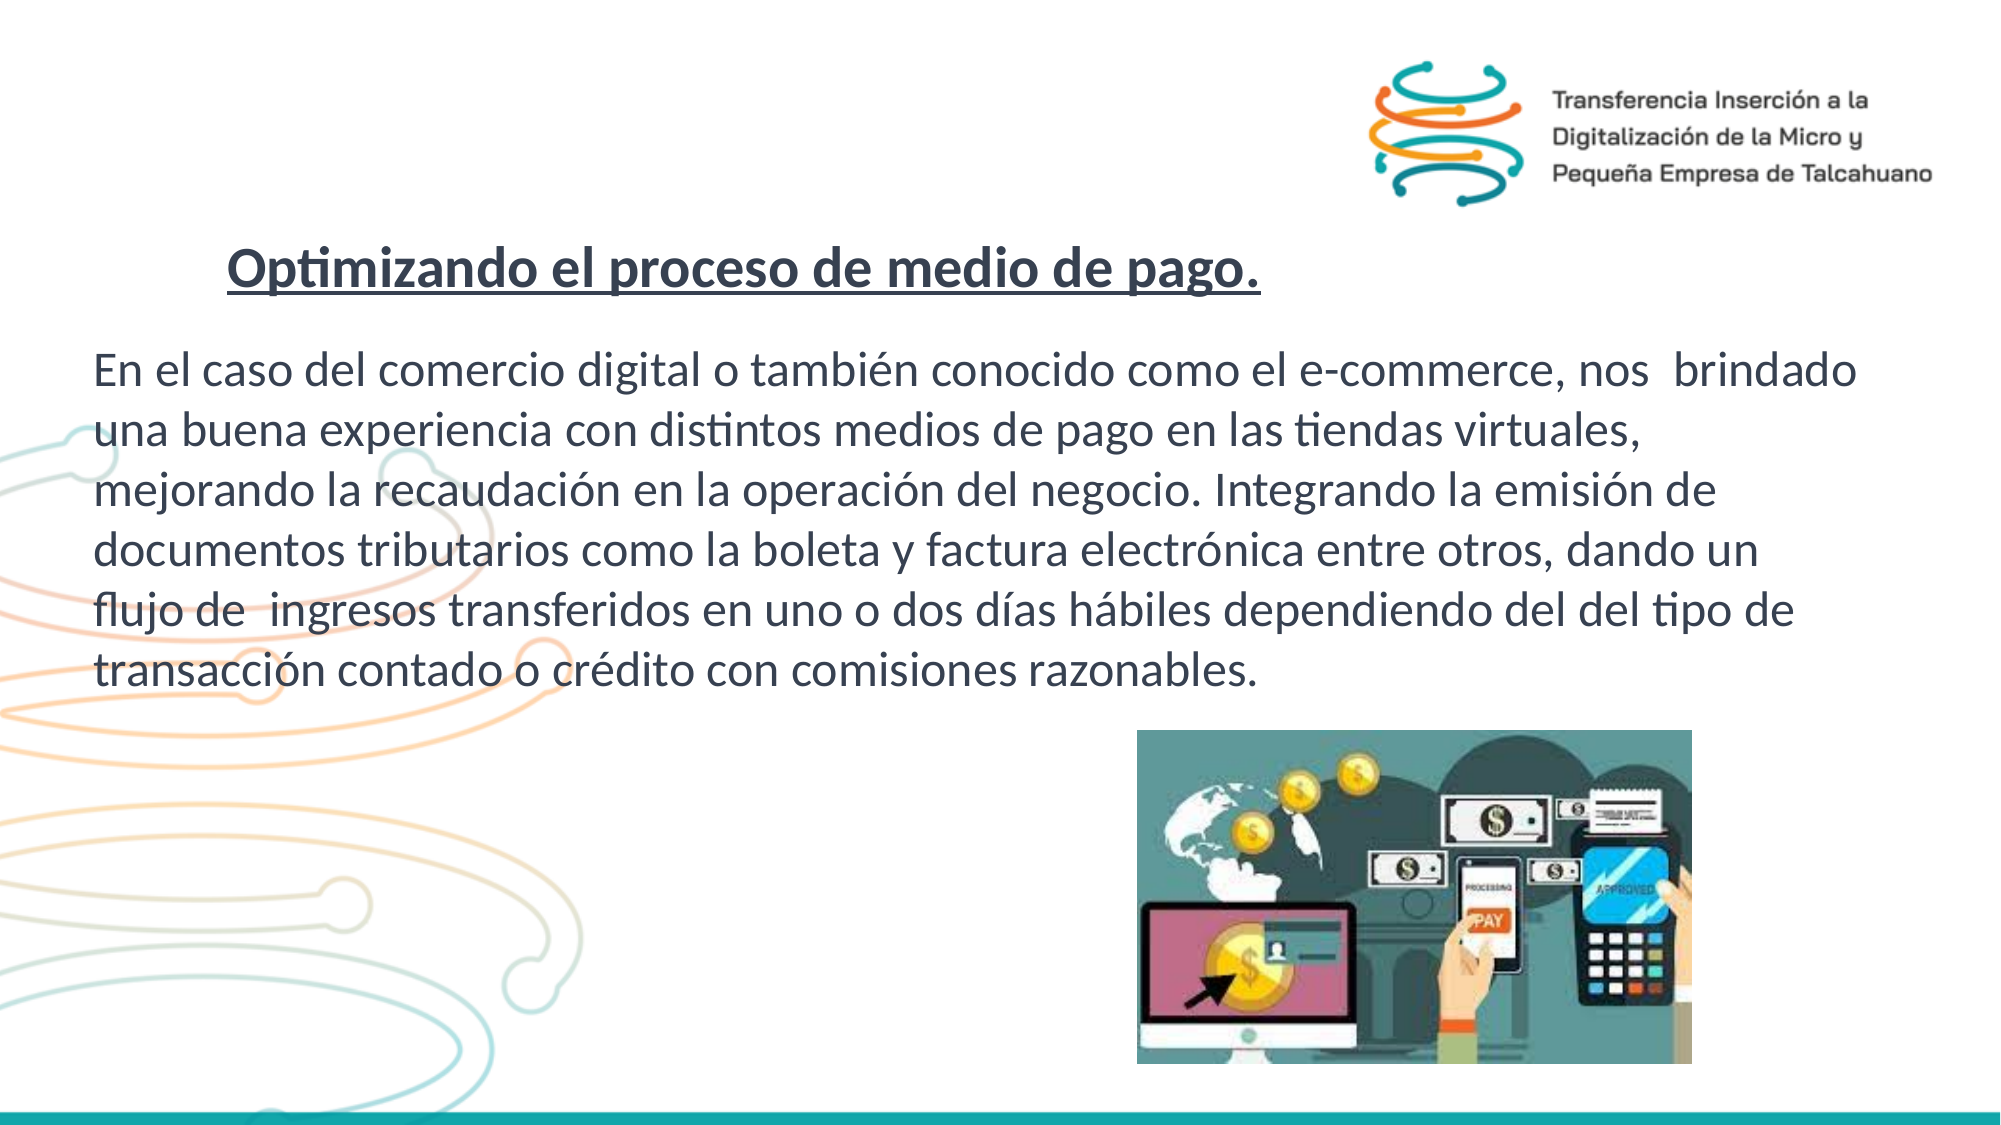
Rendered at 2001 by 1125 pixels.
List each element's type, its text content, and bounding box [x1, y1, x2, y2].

picture [0, 0, 2001, 1125]
text_box En el caso del comercio digital o también conocido como el e-commerce, nos brindado una buena experiencia con distintos medios de pago en las tiendas virtuales, mejorando la recaudación en la operación del negocio. Integrando la emisión de documentos tributarios como la boleta y factura electrónica entre otros, dando un flujo de ingresos transferidos en uno o dos días hábiles dependiendo del del tipo de transacción contado o crédito con comisiones razonables. [78, 329, 1877, 705]
text_box Optimizando el proceso de medio de pago. [212, 221, 1276, 307]
